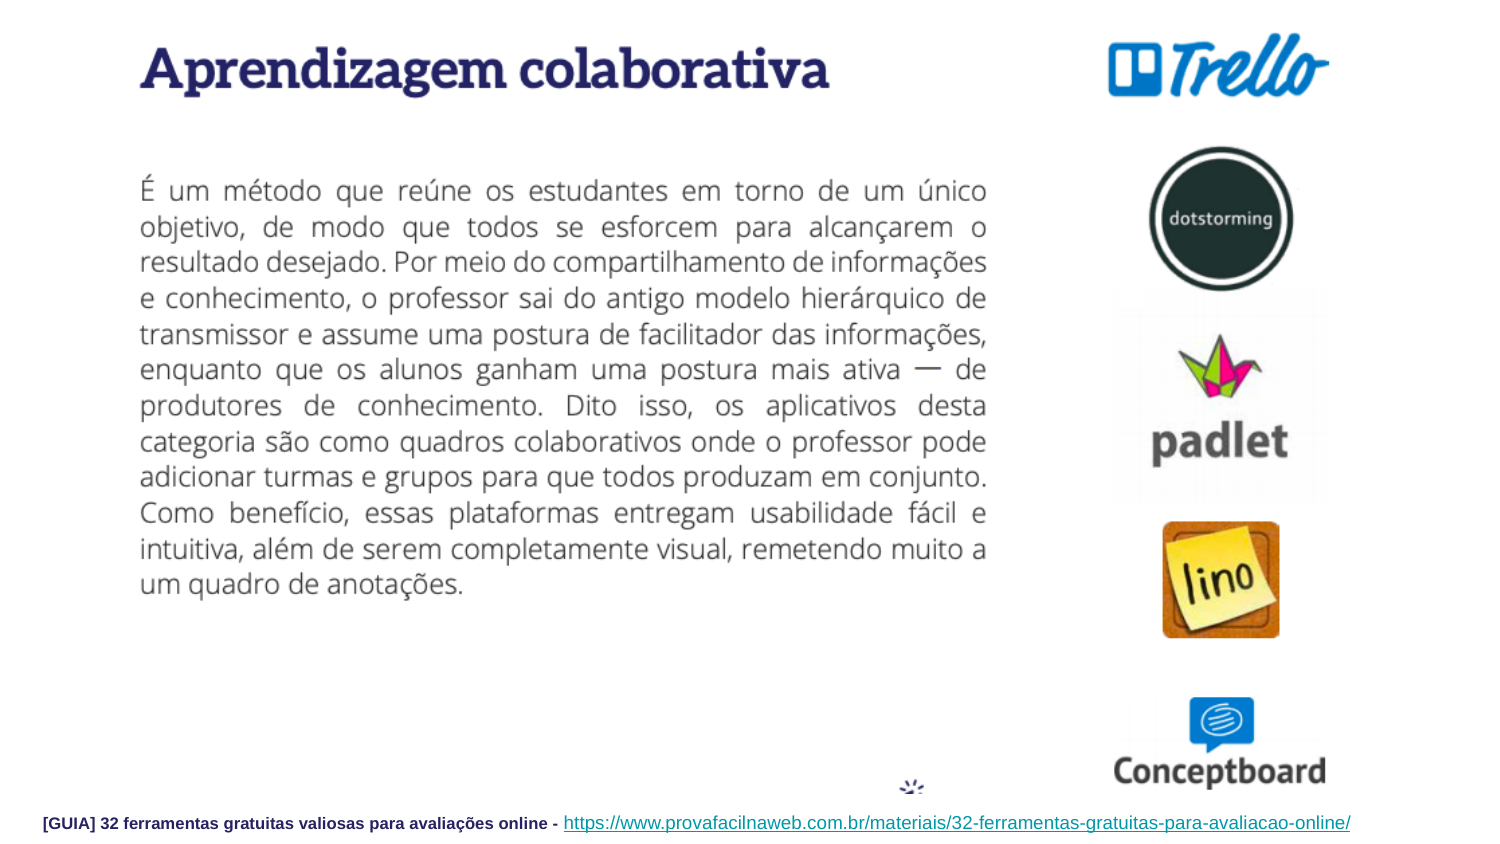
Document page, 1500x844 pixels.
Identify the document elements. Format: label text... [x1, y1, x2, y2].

picture [117, 13, 1383, 794]
text_box [GUIA] 32 ferramentas gratuitas valiosas para avaliações online - https://www.provafacilnaweb.com.br/materiais/32-ferramentas-gratuitas-para-avaliacao-online/ [27, 793, 1490, 844]
